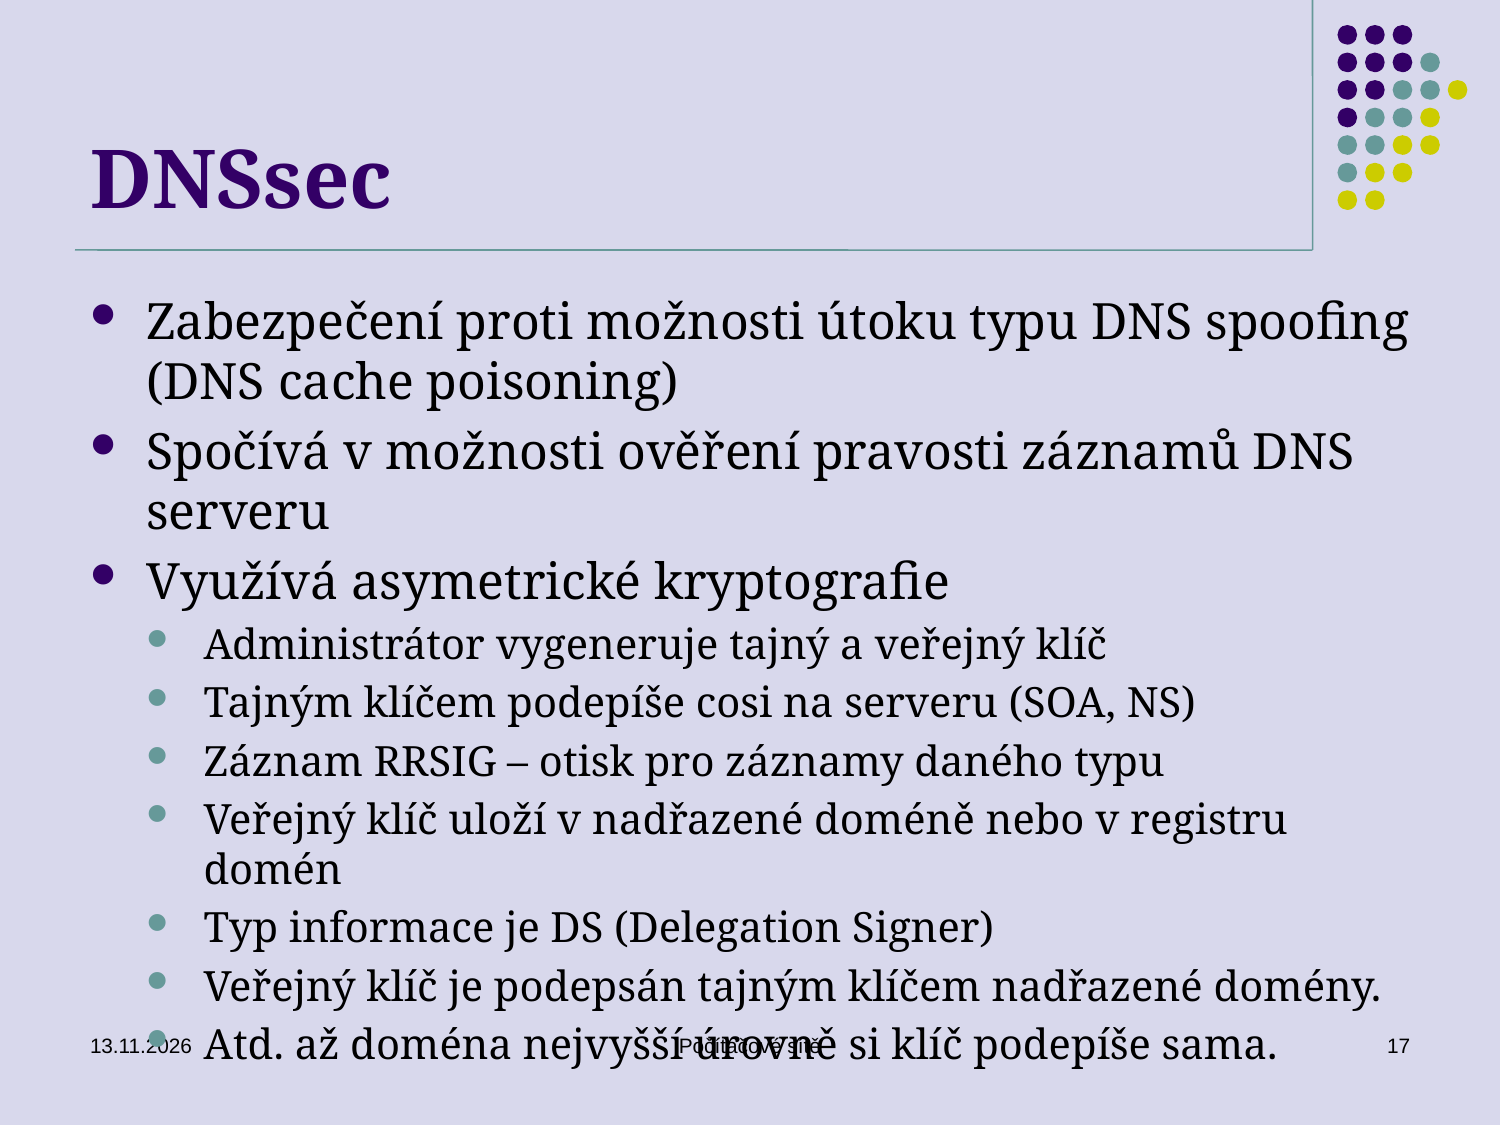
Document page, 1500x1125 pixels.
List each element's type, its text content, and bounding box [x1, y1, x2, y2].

slide_number 17 [1074, 1025, 1425, 1100]
footer Počítačové sítě [512, 1025, 988, 1100]
list Zabezpečení proti možnosti útoku typu DNS spoofing (DNS cache poisoning) Spočívá v možnosti ověření pravosti záznamů DNS serveru Využívá asymetrické kryptografie Administrátor vygeneruje tajný a veřejný klíč Tajným klíčem podepíše cosi na serveru (SOA, NS) Záznam RRSIG – otisk pro záznamy daného typu Veřejný klíč uloží v nadřazené doméně nebo v registru domén Typ informace je DS (Delegation Signer) Veřejný klíč je podepsán tajným klíčem nadřazené domény. Atd. až doména nejvyšší úrovně si klíč podepíše sama. [75, 282, 1425, 1006]
title DNSsec [75, 20, 1313, 233]
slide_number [75, 1025, 425, 1100]
